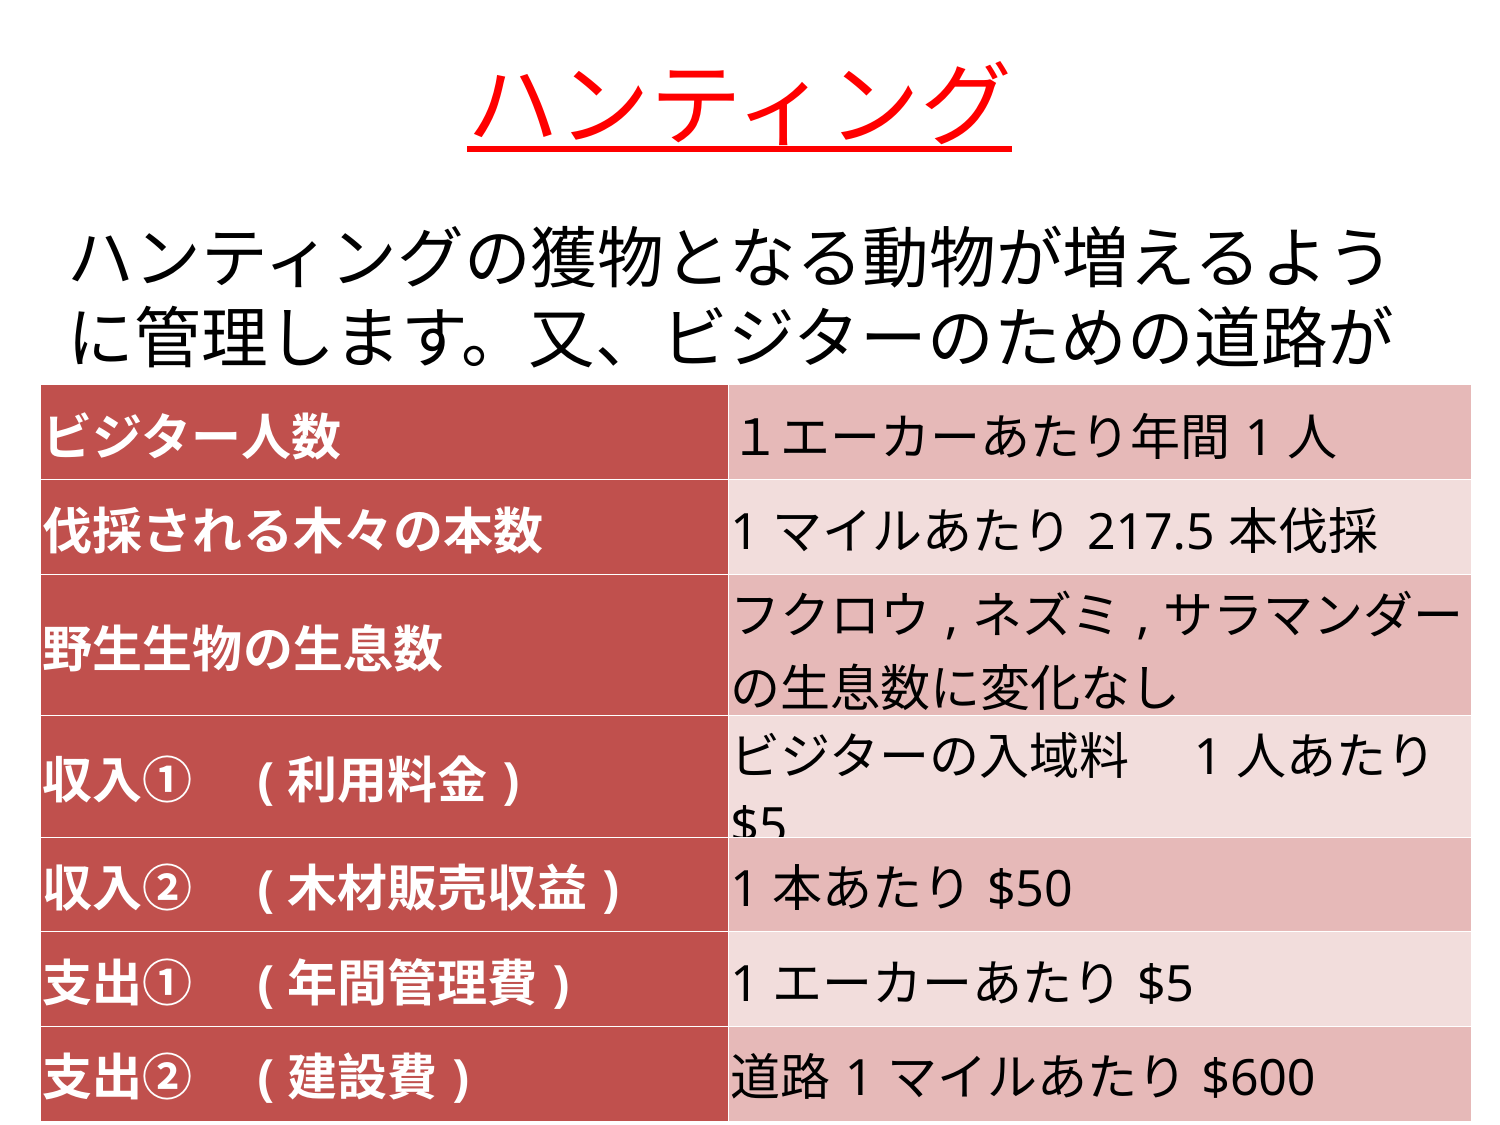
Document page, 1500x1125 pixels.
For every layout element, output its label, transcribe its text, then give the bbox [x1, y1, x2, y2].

table_header ビジター人数 [41, 385, 728, 479]
table_header １エーカーあたり年間1人 [729, 385, 1471, 479]
title ハンティング [64, 30, 1415, 174]
table_cell ビジターの入域料 1人あたり$5 [729, 716, 1471, 837]
text_box ハンティングの獲物となる動物が増えるように管理します。又、ビジターのための道路が必要です。 [53, 208, 1459, 385]
table_cell 収入② (木材販売収益) [41, 838, 728, 931]
table_cell 伐採される木々の本数 [41, 480, 728, 574]
table_cell 支出① (年間管理費) [41, 932, 728, 1026]
table_cell フクロウ,ネズミ,サラマンダーの生息数に変化なし [729, 575, 1471, 715]
table_cell 支出② (建設費) [41, 1027, 728, 1121]
table_cell 野生生物の生息数 [41, 575, 728, 715]
table_cell 1マイルあたり217.5本伐採 [729, 480, 1471, 574]
table_cell 収入① (利用料金) [41, 716, 728, 837]
table_cell 1本あたり$50 [729, 838, 1471, 931]
table_cell 1エーカーあたり$5 [729, 932, 1471, 1026]
table_cell 道路1マイルあたり$600 [729, 1027, 1471, 1121]
